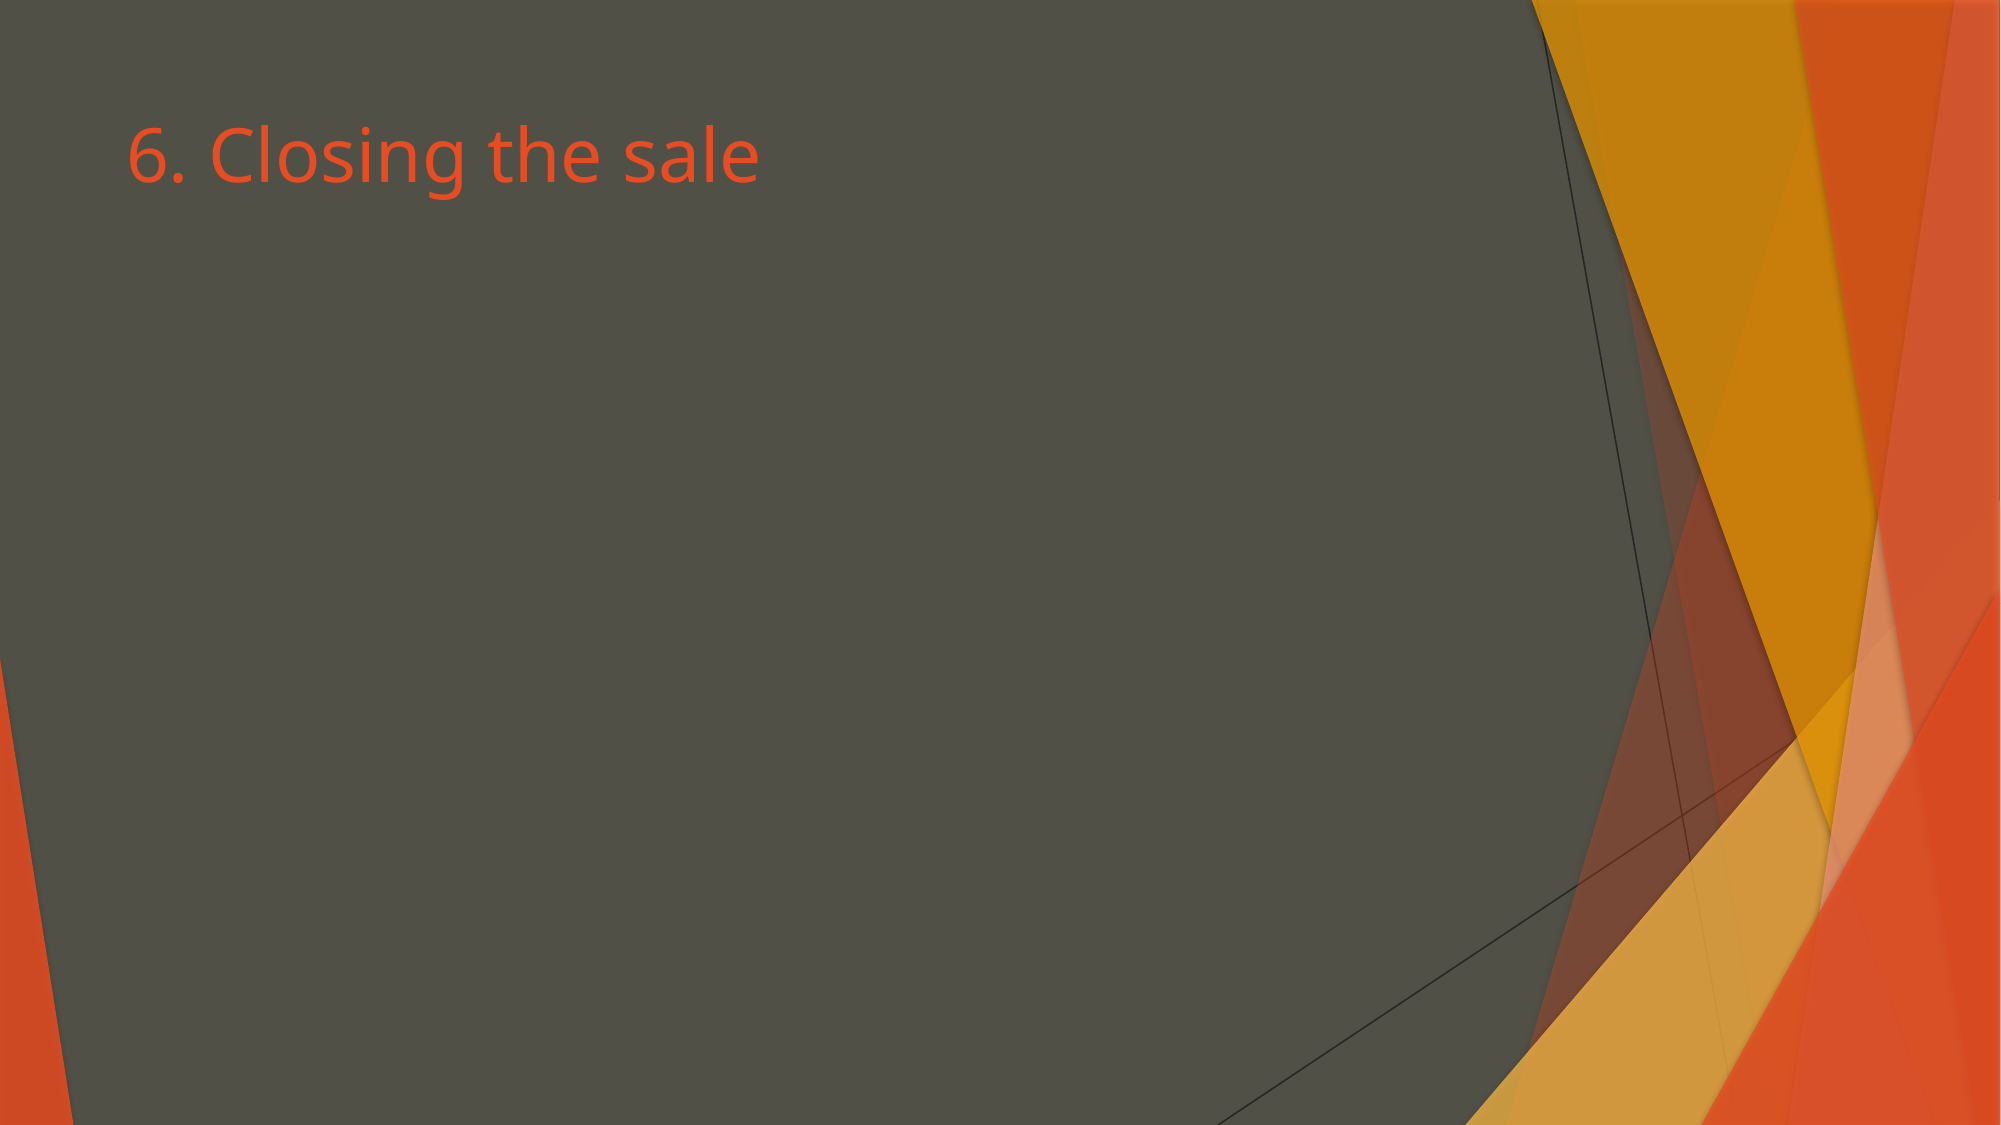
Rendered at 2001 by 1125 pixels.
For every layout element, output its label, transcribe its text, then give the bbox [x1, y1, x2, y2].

title 6. Closing the sale [111, 99, 1522, 317]
